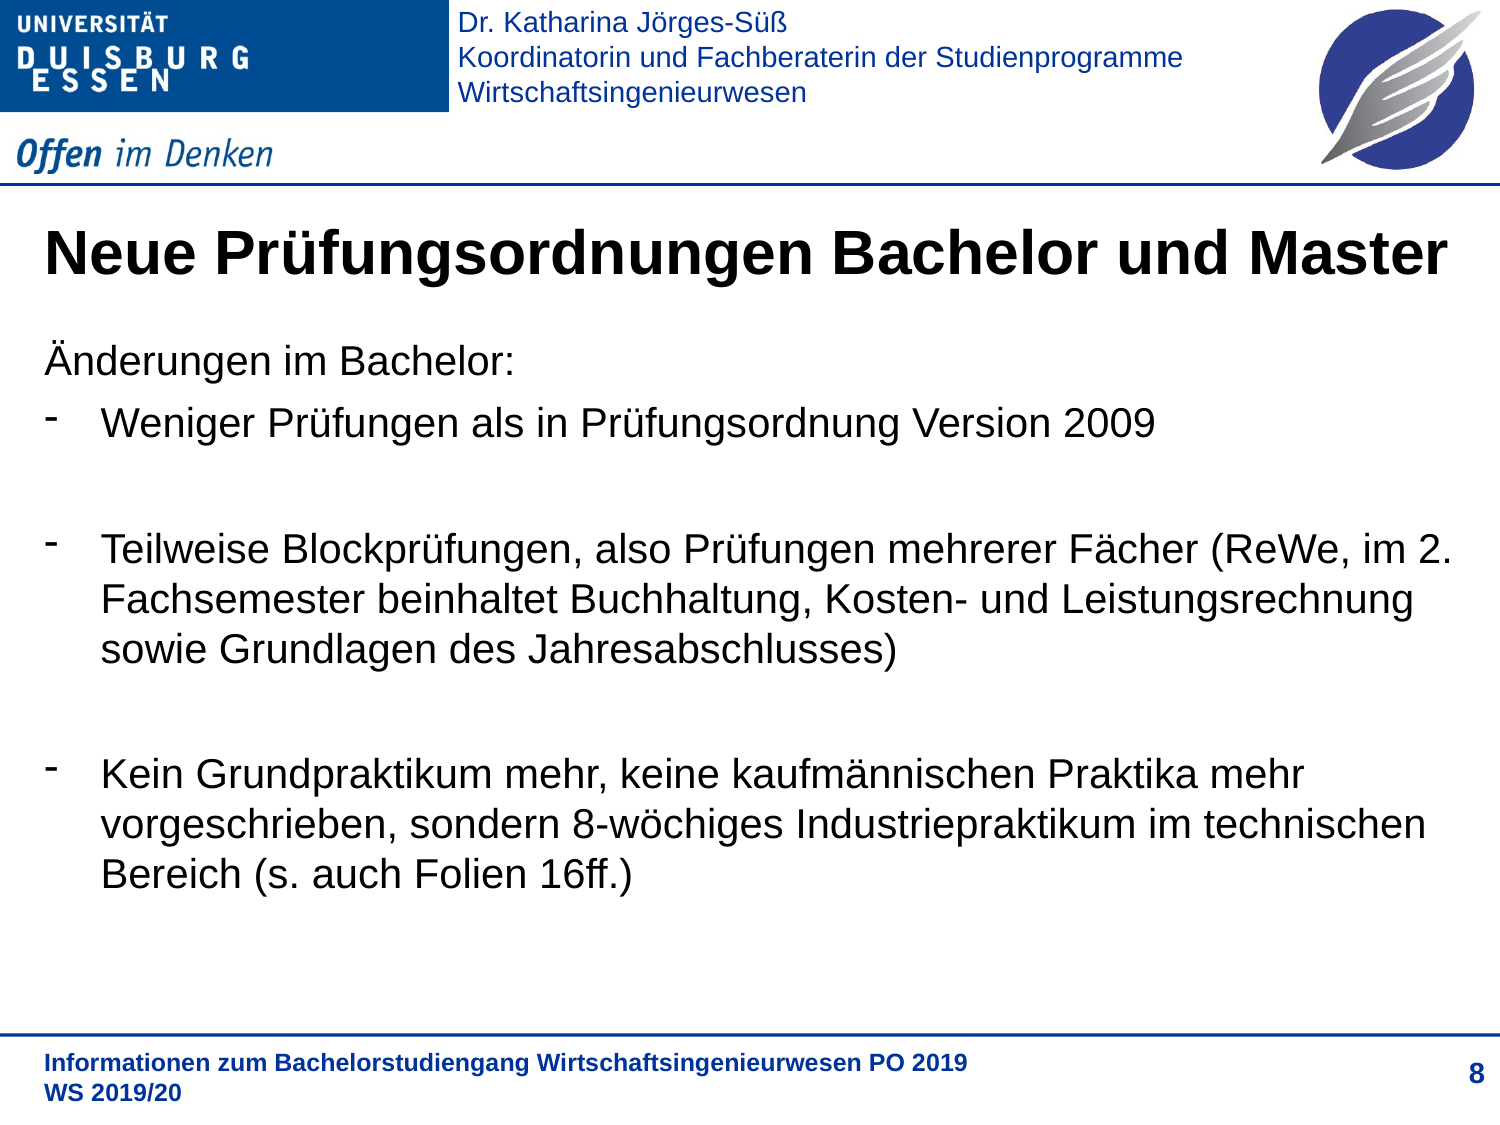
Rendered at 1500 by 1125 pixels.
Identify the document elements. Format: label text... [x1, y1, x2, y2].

title Neue Prüfungsordnungen Bachelor und Master [29, 207, 1471, 292]
list Änderungen im Bachelor: Weniger Prüfungen als in Prüfungsordnung Version 2009 Teilweise Blockprüfungen, also Prüfungen mehrerer Fächer (ReWe, im 2. Fachsemester beinhaltet Buchhaltung, Kosten- und Leistungsrechnung sowie Grundlagen des Jahresabschlusses) Kein Grundpraktikum mehr, keine kaufmännischen Praktika mehr vorgeschrieben, sondern 8-wöchiges Industriepraktikum im technischen Bereich (s. auch Folien 16ff.) [29, 326, 1471, 1036]
picture [1316, 7, 1483, 173]
picture [0, 0, 449, 174]
slide_number 8 [1149, 1046, 1500, 1125]
